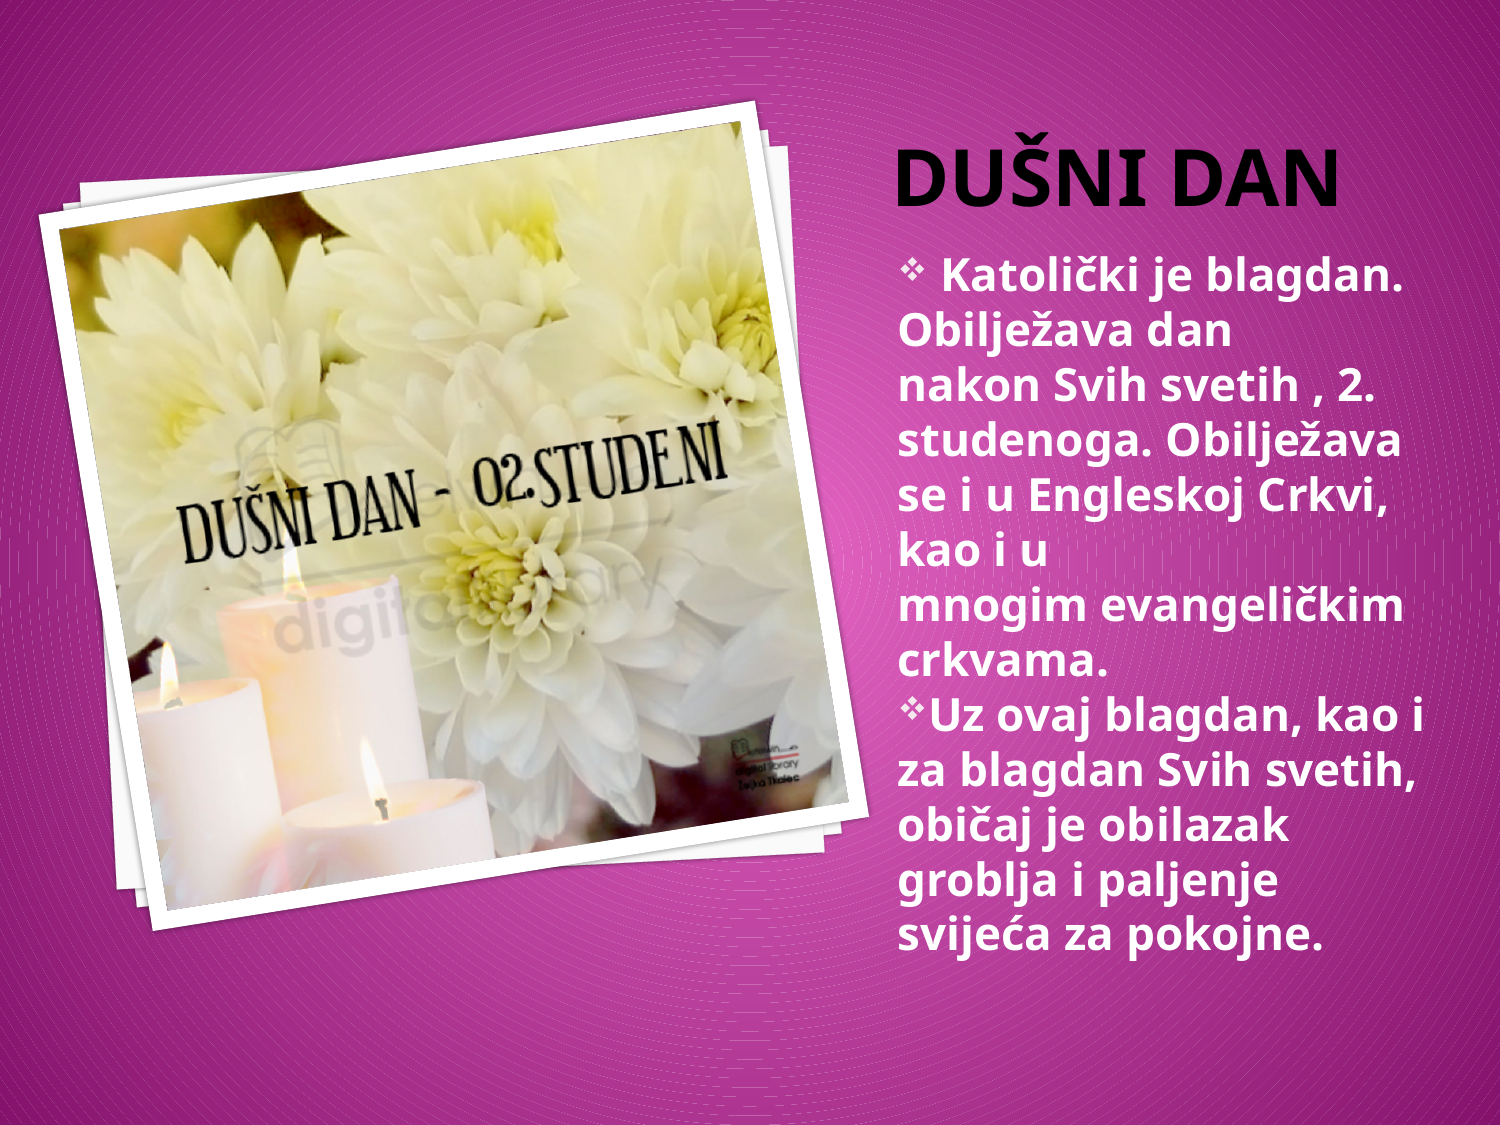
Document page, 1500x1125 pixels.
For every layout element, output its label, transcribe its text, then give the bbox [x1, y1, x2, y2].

picture [108, 170, 800, 862]
picture [60, 223, 103, 498]
picture [162, 870, 416, 910]
title Dušni dan [884, 70, 1447, 223]
list Katolički je blagdan. Obilježava dan nakon Svih svetih , 2. studenoga. Obilježava se i u Engleskoj Crkvi, kao i u mnogim evangeličkim crkvama. Uz ovaj blagdan, kao i za blagdan Svih svetih, običaj je obilazak groblja i paljenje svijeća za pokojne. [884, 246, 1447, 1055]
picture [804, 528, 848, 809]
picture [448, 122, 747, 169]
